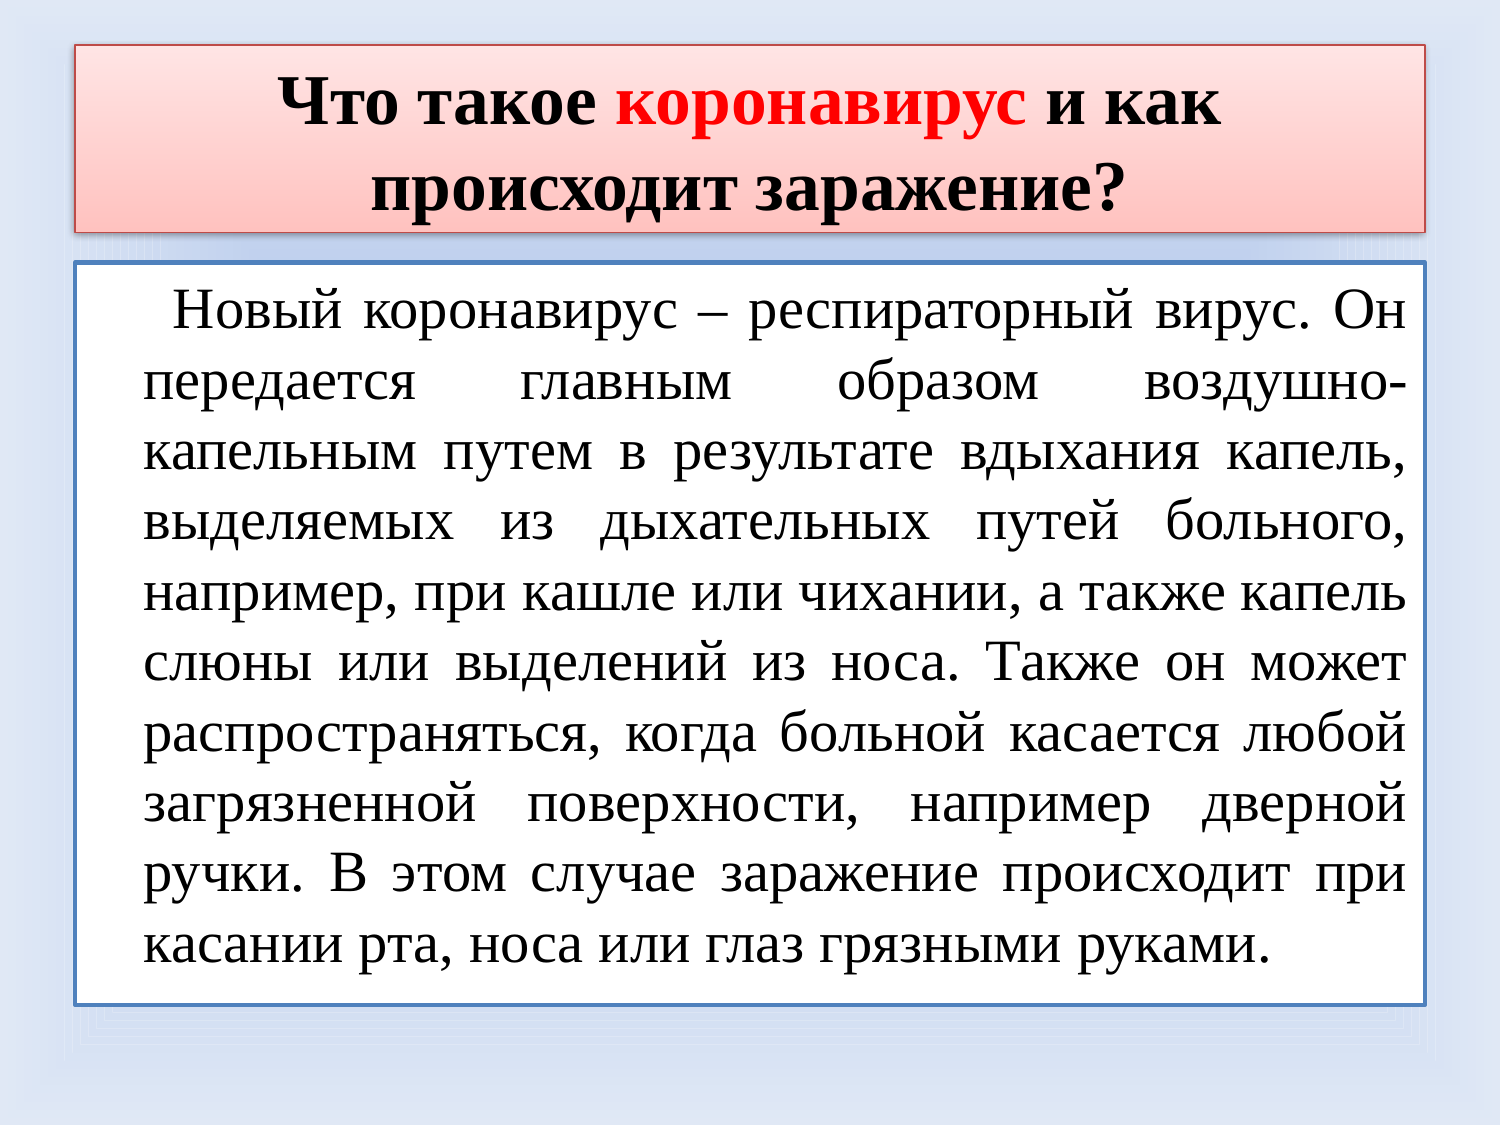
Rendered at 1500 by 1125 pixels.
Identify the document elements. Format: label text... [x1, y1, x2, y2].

list Новый коронавирус – респираторный вирус. Он передается главным образом воздушно-капельным путем в результате вдыхания капель, выделяемых из дыхательных путей больного, например, при кашле или чихании, а также капель слюны или выделений из носа. Также он может распространяться, когда больной касается любой загрязненной поверхности, например дверной ручки. В этом случае заражение происходит при касании рта, носа или глаз грязными руками. [73, 260, 1427, 1007]
title Что такое коронавирус и как происходит заражение? [74, 44, 1426, 233]
